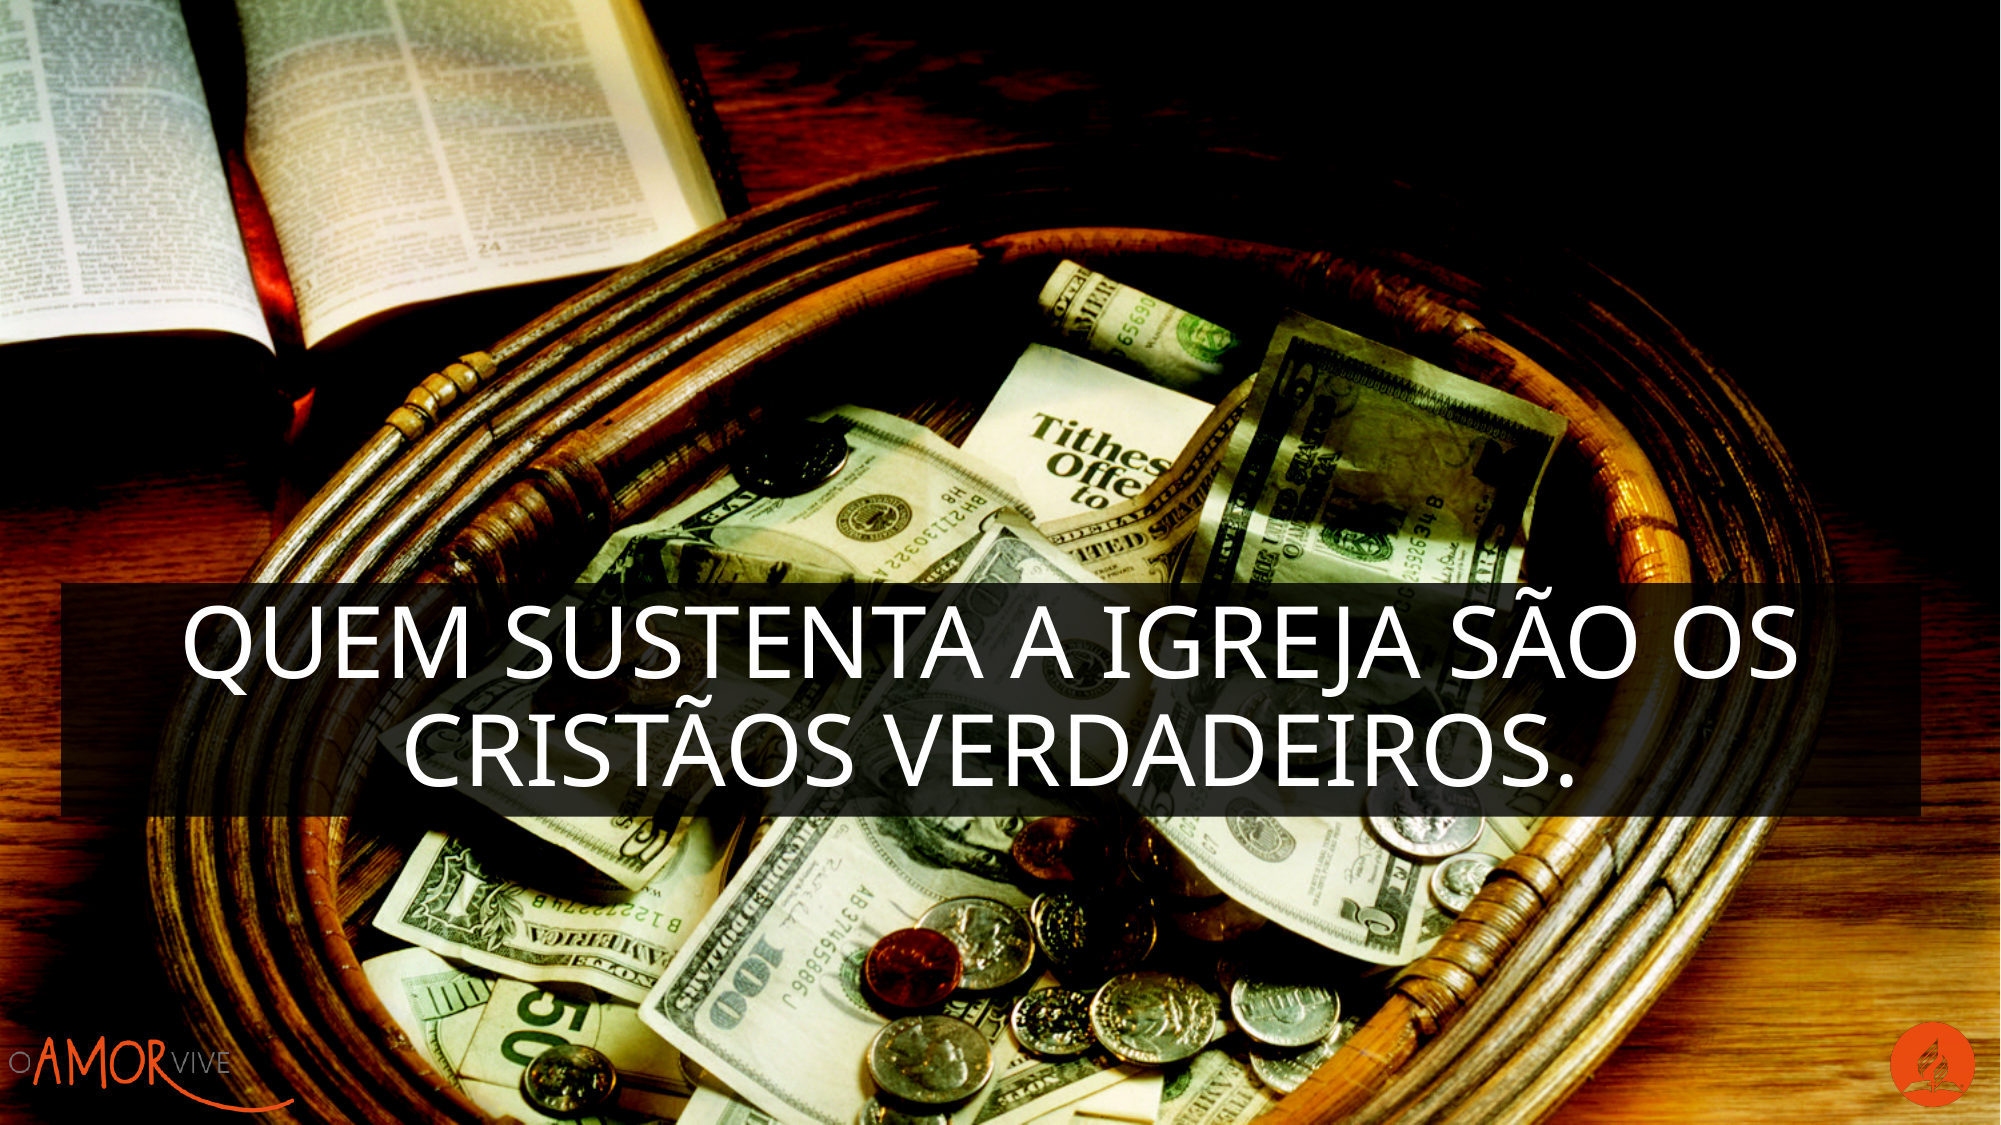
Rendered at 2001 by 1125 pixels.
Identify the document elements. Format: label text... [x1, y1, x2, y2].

picture [0, 0, 2001, 1125]
list Quem sustenta a igreja são os cristãos verdadeiros. [61, 583, 1921, 817]
